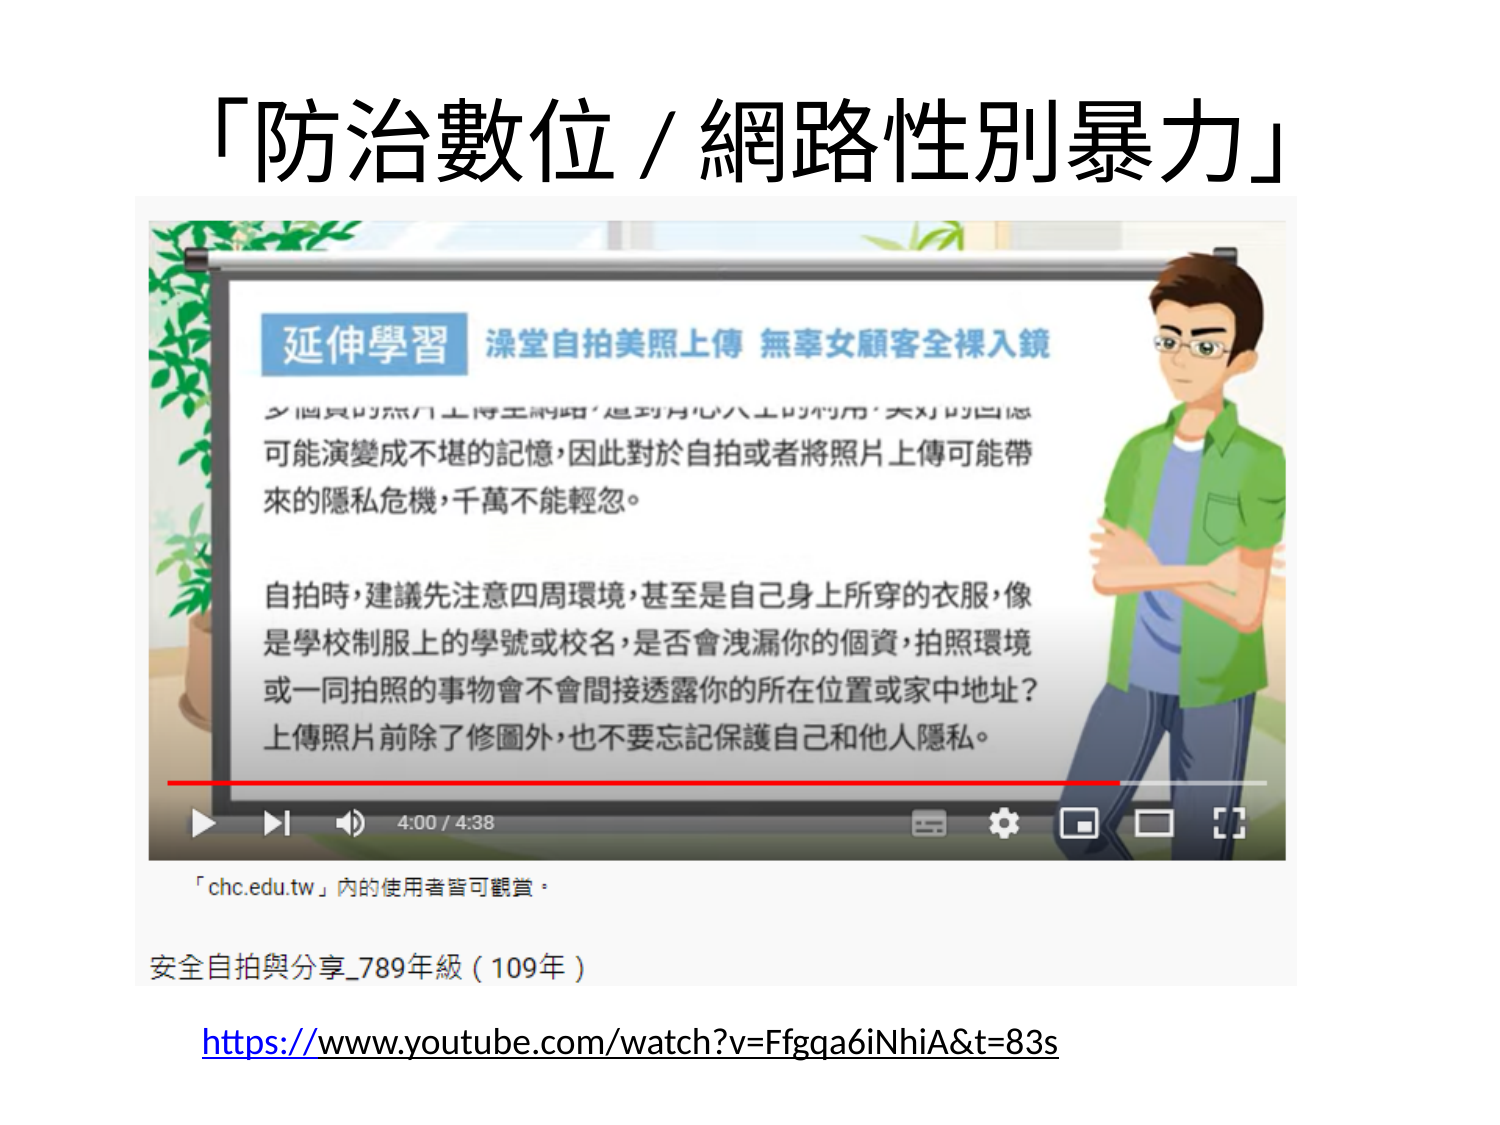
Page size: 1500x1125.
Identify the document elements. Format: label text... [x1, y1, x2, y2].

title 「防治數位/網路性別暴力」 [75, 45, 1425, 233]
text_box https://www.youtube.com/watch?v=Ffgqa6iNhiA&t=83s [186, 1009, 1118, 1069]
picture [135, 196, 1297, 986]
